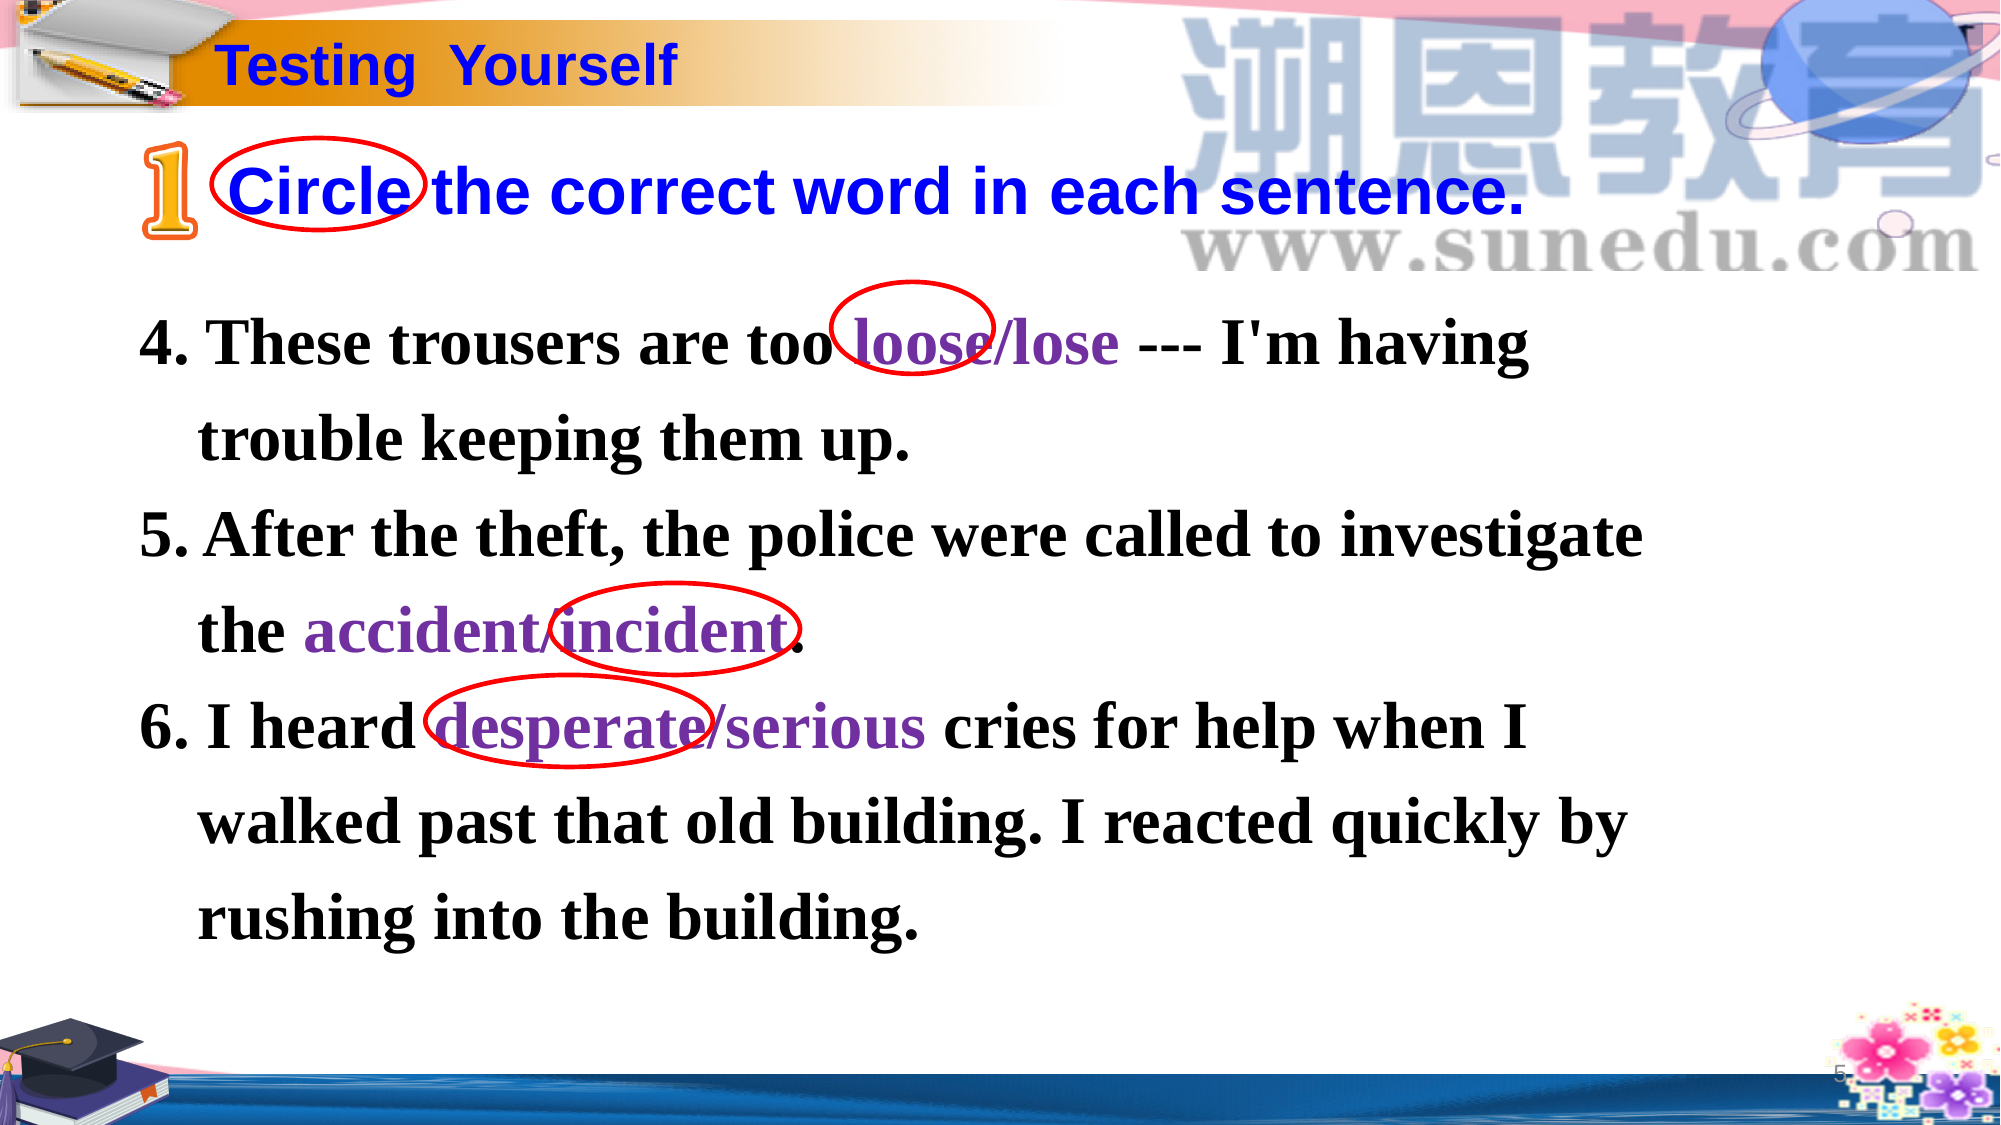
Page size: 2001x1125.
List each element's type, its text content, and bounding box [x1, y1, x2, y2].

text_box Testing Yourself [200, 20, 763, 105]
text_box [100, 120, 1563, 260]
text_box 4. These trousers are too loose/lose --- I'm having trouble keeping them up. 5. After the theft, the police were called to investigate the accident/incident. 6. I heard desperate/serious cries for help when I walked past that old building. I reacted quickly by rushing into the building. [125, 274, 1713, 961]
text_box [425, 674, 713, 767]
text_box [831, 281, 994, 374]
picture [0, 0, 2001, 1125]
text_box [550, 582, 801, 675]
